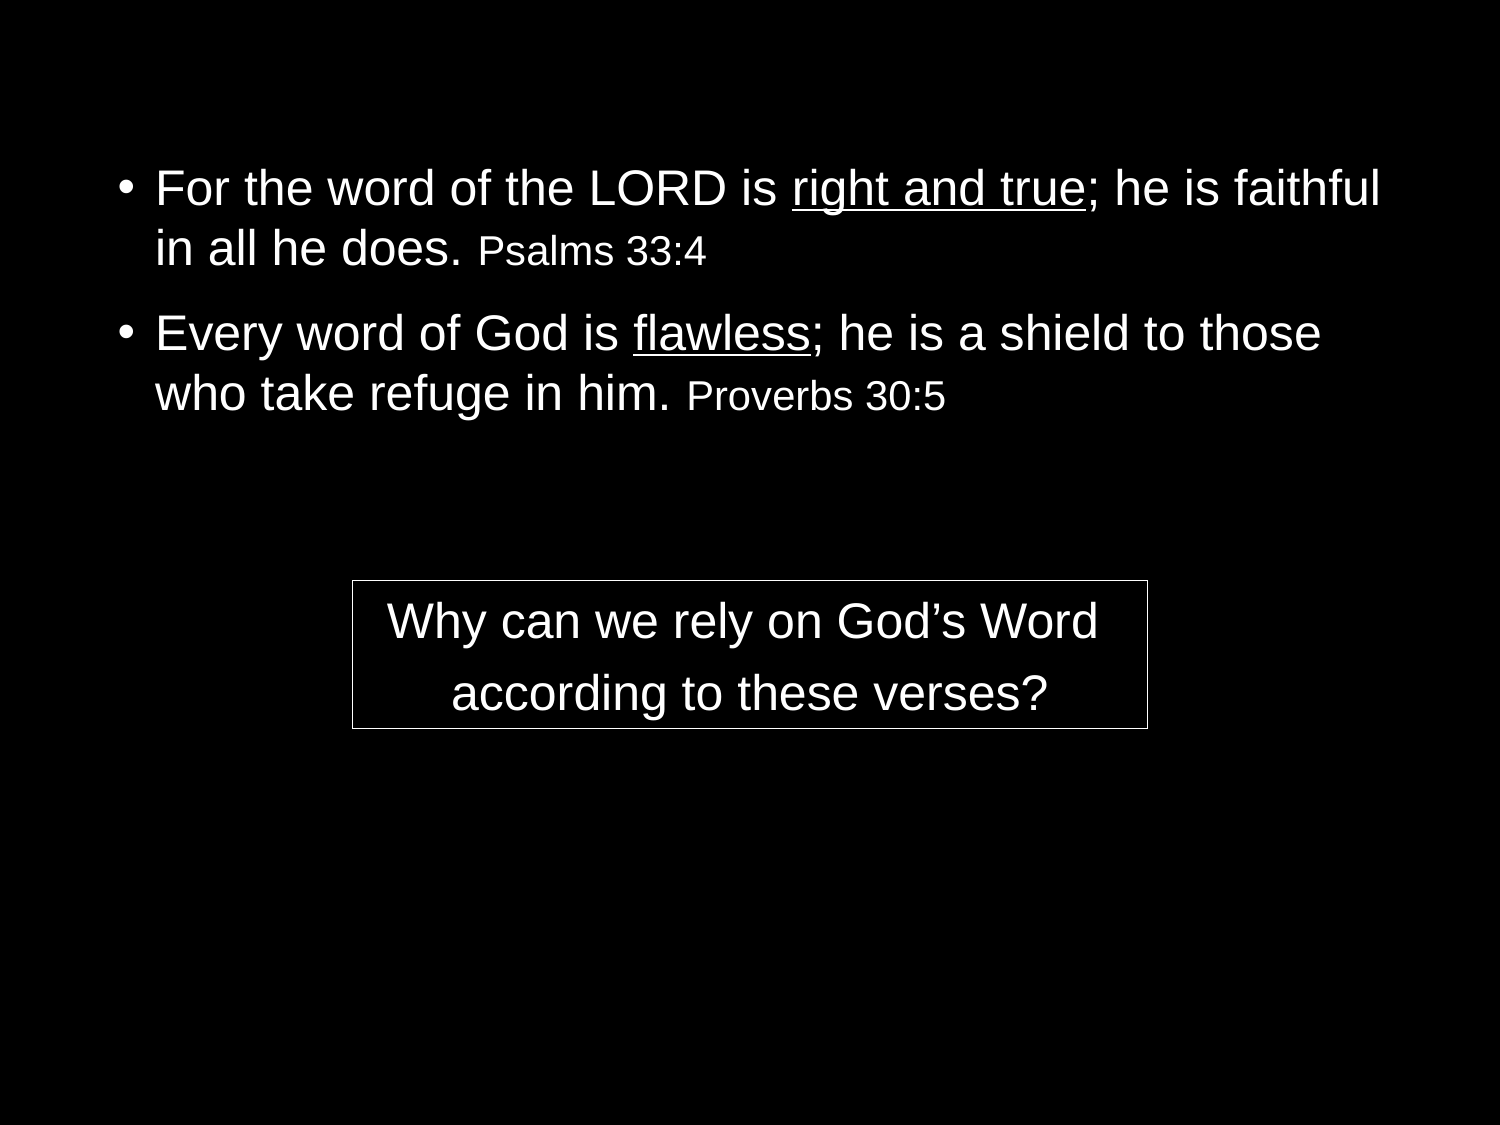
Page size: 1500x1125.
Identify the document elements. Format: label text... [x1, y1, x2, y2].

text_box Why can we rely on God’s Word according to these verses? [352, 580, 1148, 729]
text_box For the word of the LORD is right and true; he is faithful in all he does. Psalms 33:4 Every word of God is flawless; he is a shield to those who take refuge in him. Proverbs 30:5 [102, 148, 1437, 429]
